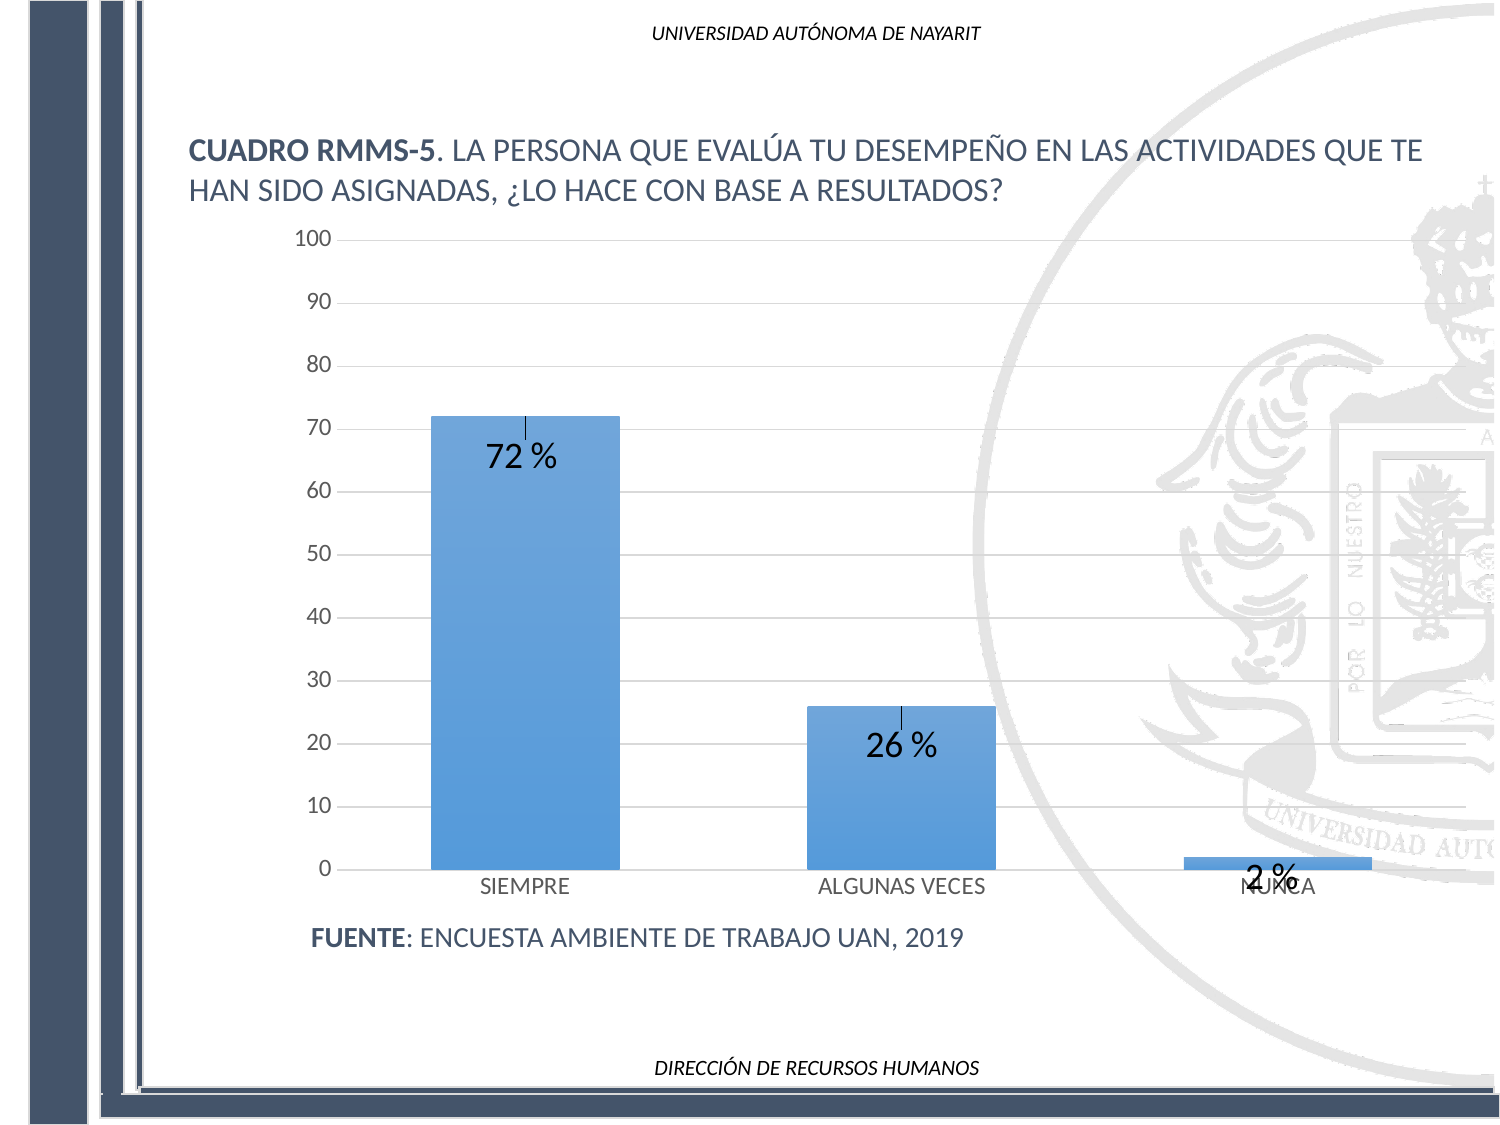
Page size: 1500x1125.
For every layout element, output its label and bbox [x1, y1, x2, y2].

text_box [29, 0, 1500, 1125]
chart [269, 213, 1491, 915]
